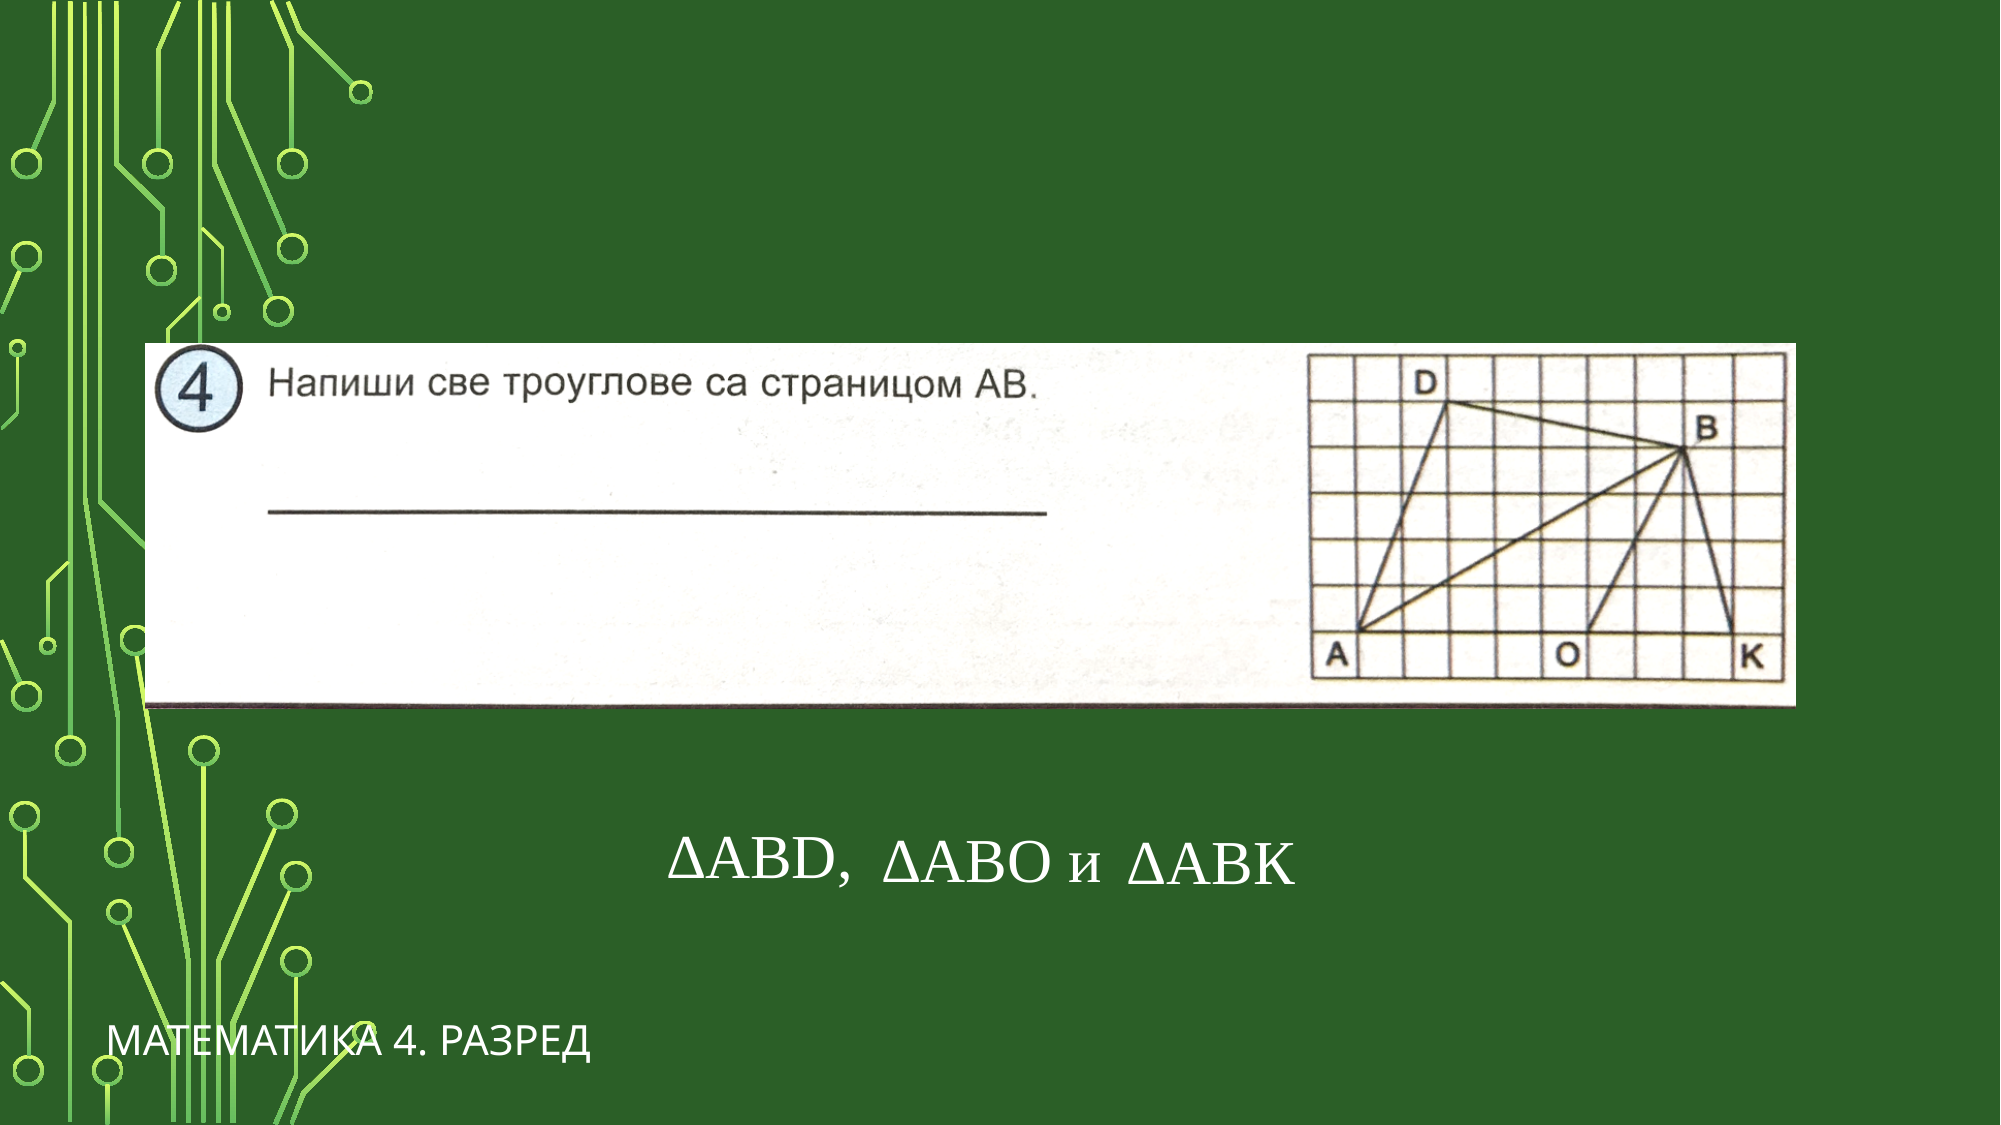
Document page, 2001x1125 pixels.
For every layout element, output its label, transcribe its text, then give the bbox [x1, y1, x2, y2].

picture [144, 343, 1796, 709]
text_box ∆ABD, [651, 808, 869, 899]
text_box ∆ABО и [867, 812, 1118, 903]
text_box МАТЕМАТИКА 4. РАЗРЕД [90, 1005, 794, 1071]
text_box ∆ABК [1112, 814, 1310, 905]
